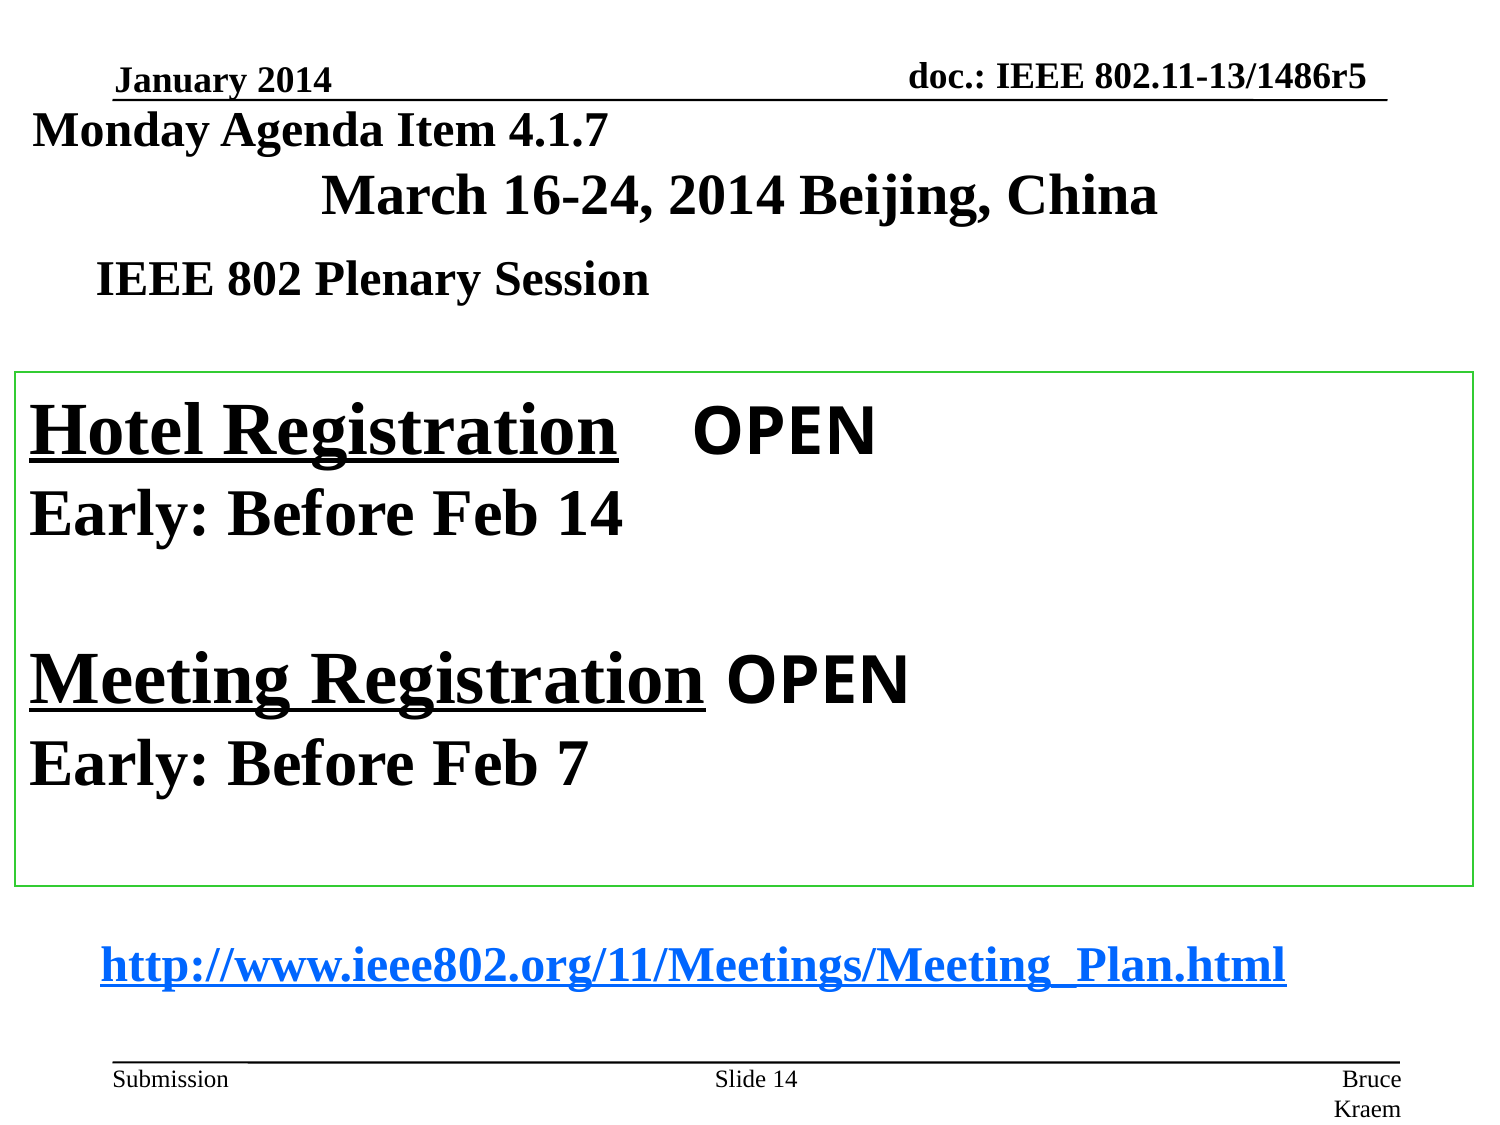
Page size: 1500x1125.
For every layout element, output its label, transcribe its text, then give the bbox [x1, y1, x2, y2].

text_box Monday Agenda Item 4.1.7 [17, 88, 624, 164]
footer Bruce Kraemer, Marvell [1325, 1062, 1402, 1093]
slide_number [114, 54, 366, 88]
text_box http://www.ieee802.org/11/Meetings/Meeting_Plan.html [85, 923, 1302, 999]
text_box IEEE 802 Plenary Session [80, 238, 1434, 371]
slide_number Slide 14 [714, 1062, 798, 1093]
text_box Hotel Registration OPEN Early: Before Feb 14 Meeting Registration OPEN Early: Before Feb 7 [14, 371, 1473, 887]
title March 16-24, 2014 Beijing, China [80, 143, 1401, 238]
